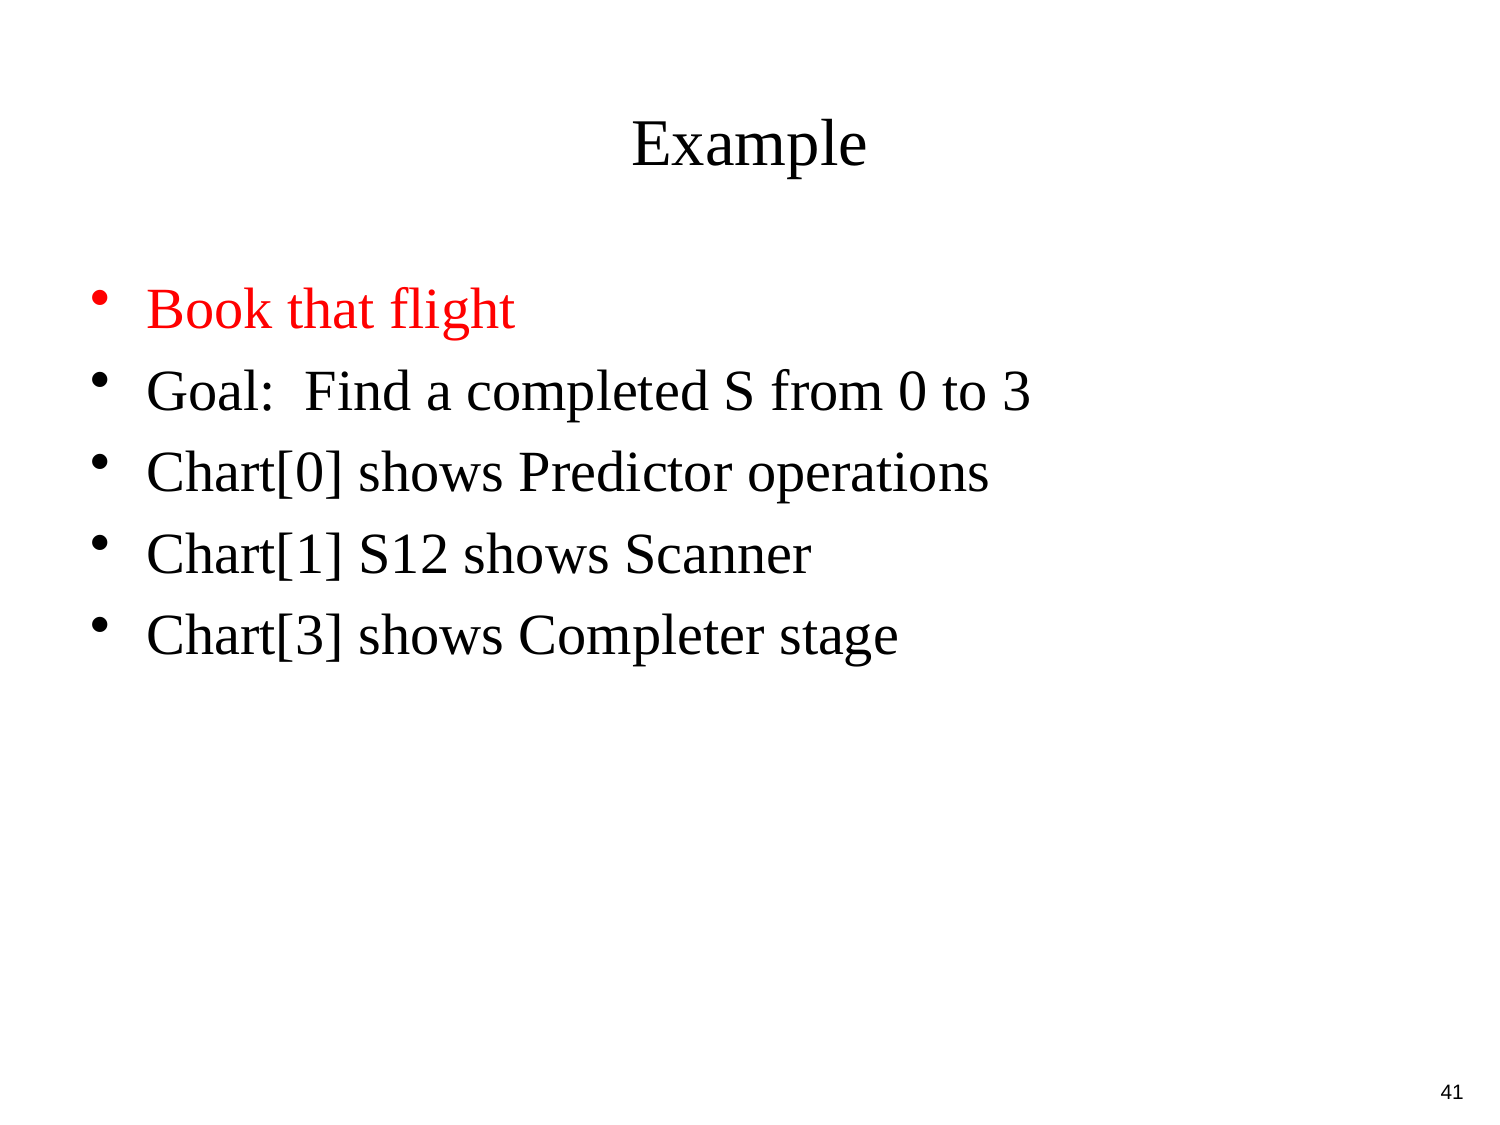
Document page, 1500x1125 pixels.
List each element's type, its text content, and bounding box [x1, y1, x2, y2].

title Example [74, 44, 1426, 233]
slide_number 41 [1418, 1051, 1479, 1112]
list Book that flight Goal: Find a completed S from 0 to 3 Chart[0] shows Predictor operations Chart[1] S12 shows Scanner Chart[3] shows Completer stage [74, 262, 1426, 1006]
